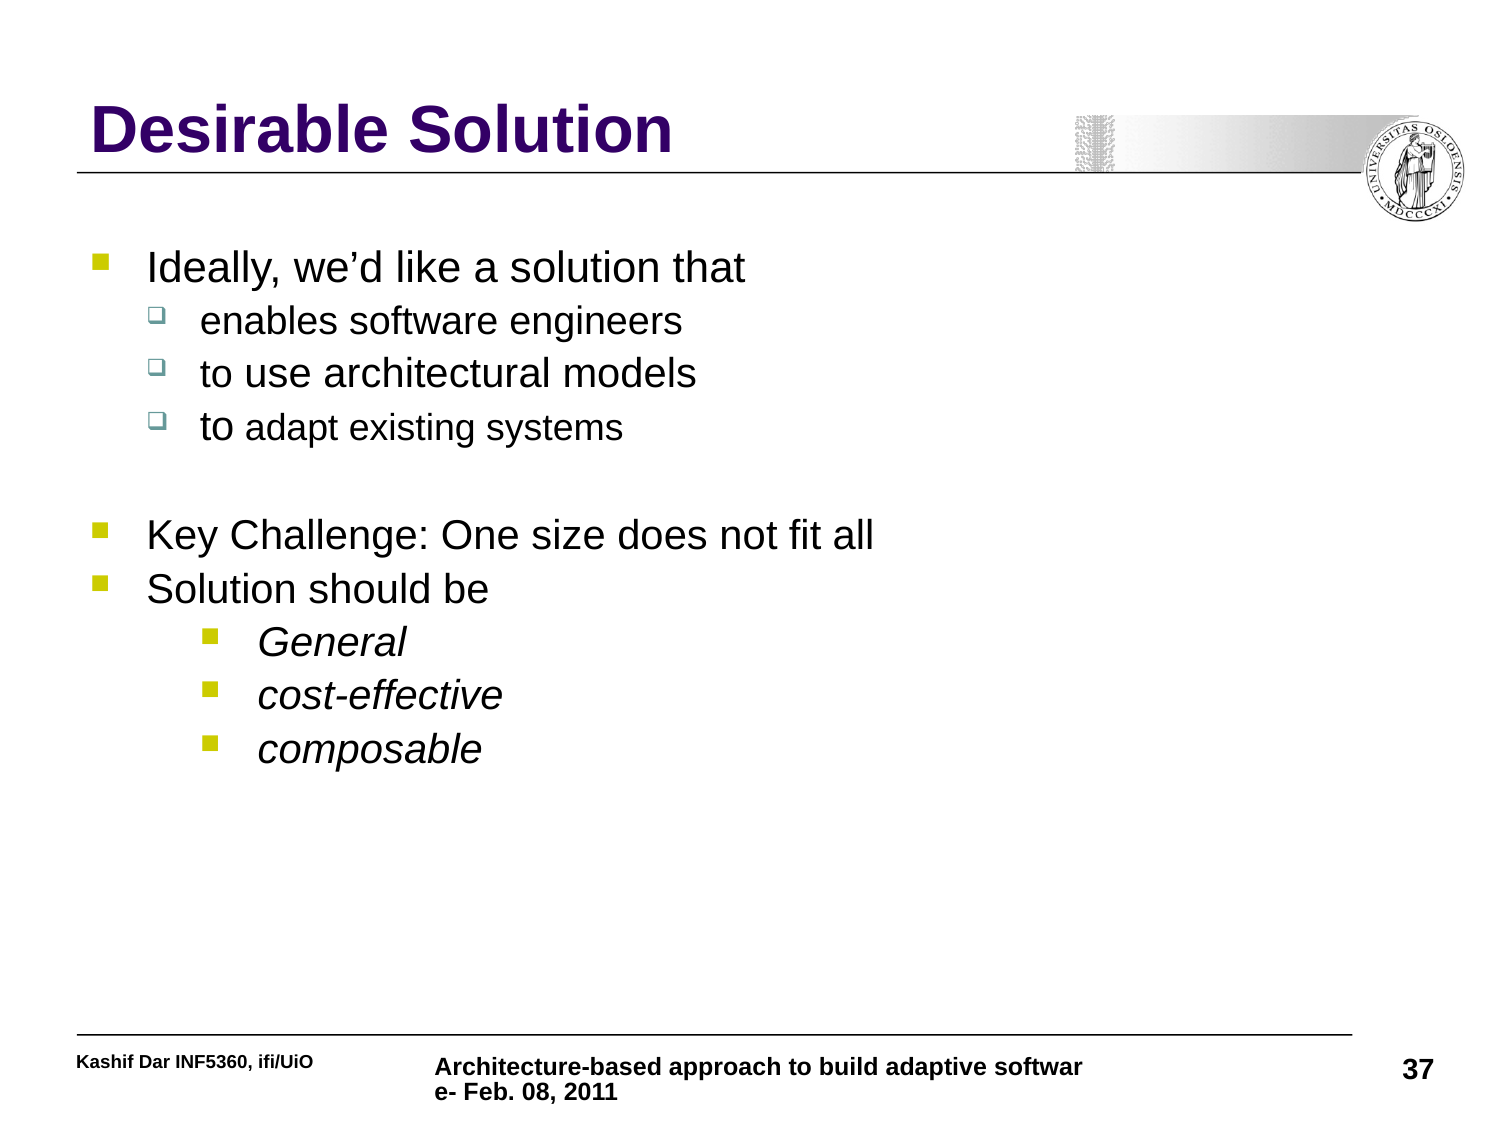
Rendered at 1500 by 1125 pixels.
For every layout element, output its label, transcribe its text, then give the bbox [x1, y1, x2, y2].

title Desirable Solution [74, 30, 1313, 174]
picture [1313, 115, 1469, 226]
slide_number Kashif Dar INF5360, ifi/UiO [60, 1042, 412, 1118]
footer Architecture-based approach to build adaptive software- Feb. 08, 2011 [419, 1042, 1099, 1118]
slide_number 37 [1099, 1042, 1450, 1118]
text_box Ideally, we’d like a solution that enables software engineers to use architectural models to adapt existing systems Key Challenge: One size does not fit all Solution should be General cost-effective composable [74, 237, 1425, 1000]
